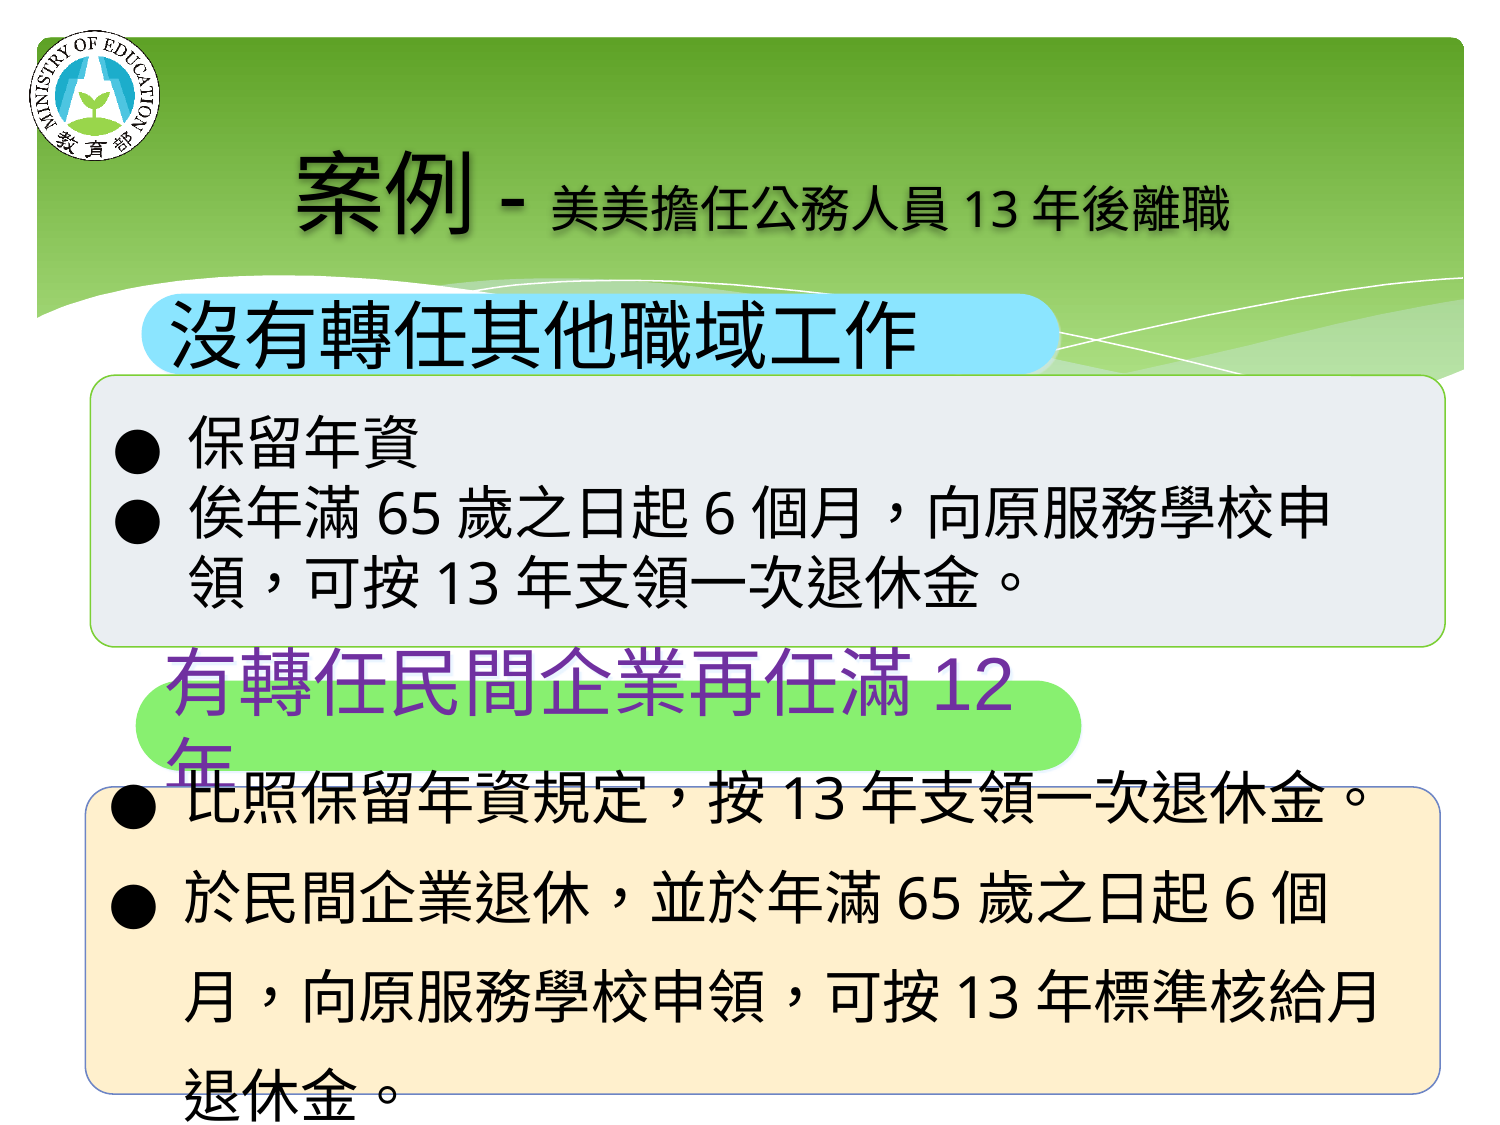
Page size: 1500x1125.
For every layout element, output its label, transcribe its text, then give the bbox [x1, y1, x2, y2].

picture [29, 30, 160, 162]
text_box 保留年資 俟年滿65歲之日起6個月，向原服務學校申領，可按13年支領一次退休金。 [90, 375, 1446, 647]
title 案例-美美擔任公務人員13年後離職 [94, 107, 1431, 274]
text_box 比照保留年資規定，按13年支領一次退休金。 於民間企業退休，並於年滿65歲之日起6個月，向原服務學校申領，可按13年標準核給月退休金。 [85, 786, 1441, 1095]
text_box 有轉任民間企業再任滿12年 [135, 680, 1082, 771]
list [112, 647, 1388, 786]
text_box 沒有轉任其他職域工作 [141, 293, 1060, 375]
